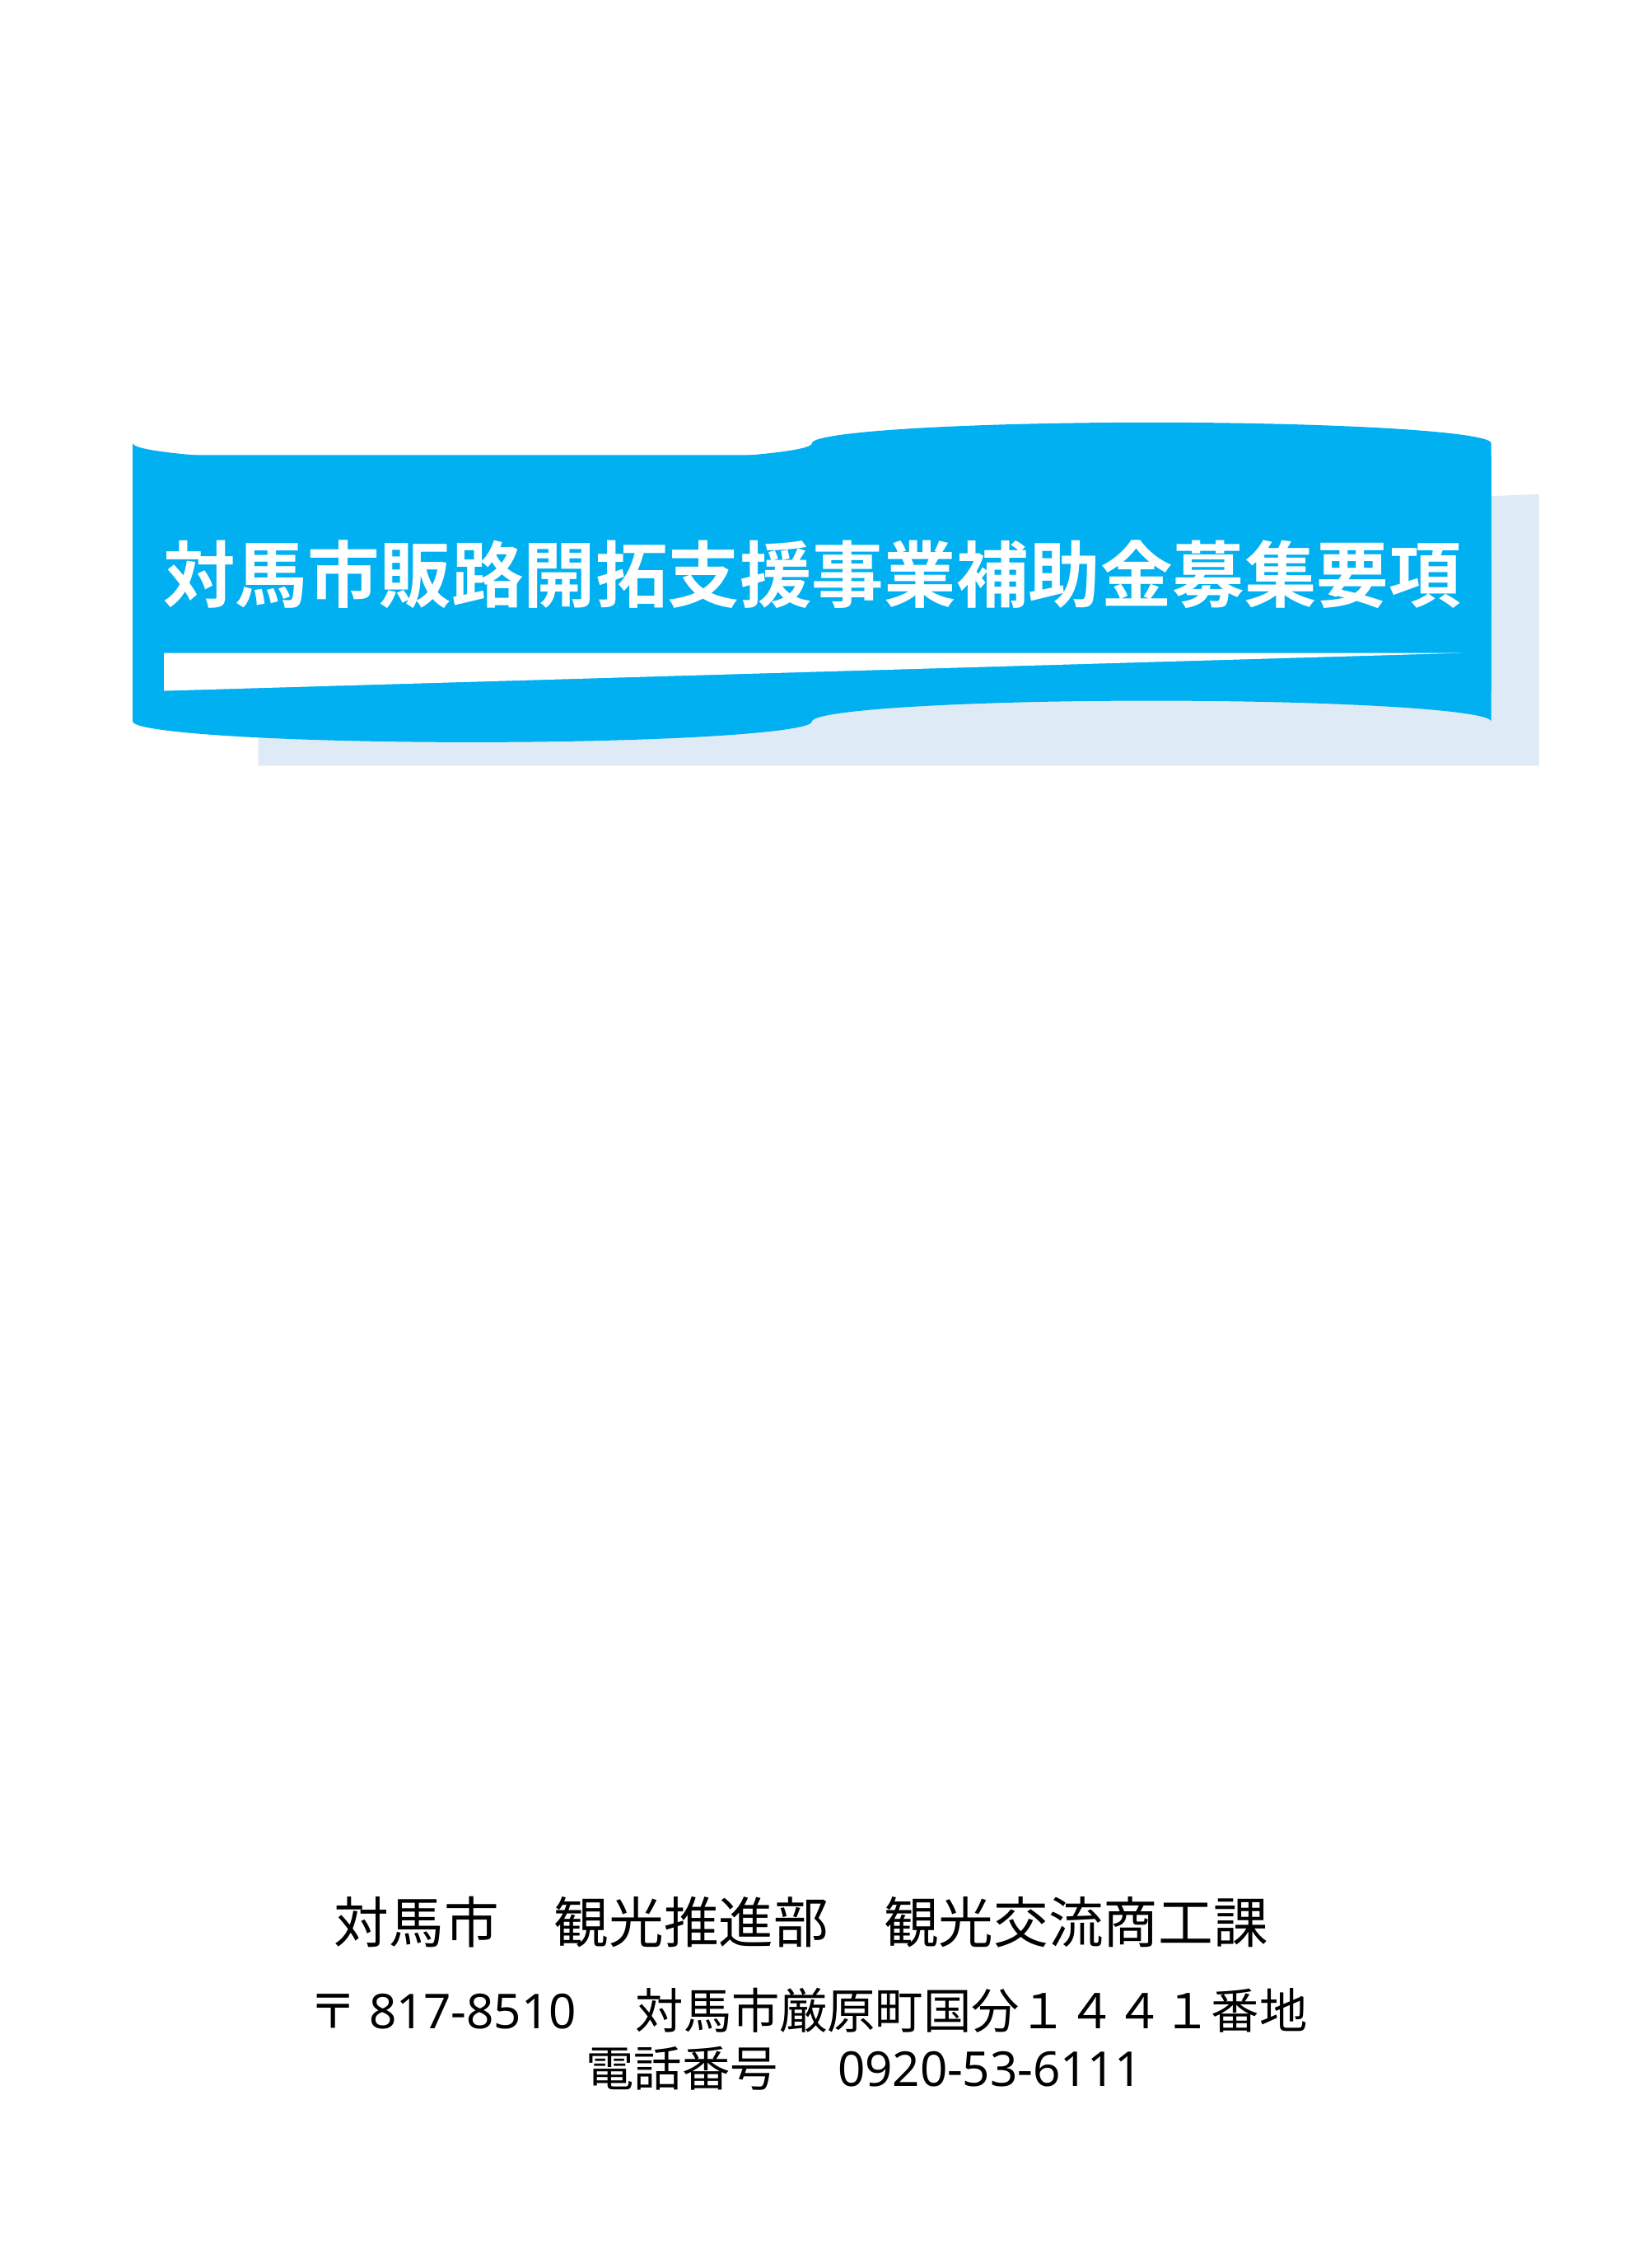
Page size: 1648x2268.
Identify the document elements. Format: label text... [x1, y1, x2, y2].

text_box 対馬市 観光推進部 観光交流商工課 [296, 1827, 1411, 2000]
text_box 〒817-8510 対馬市厳原町国分１４４１番地 電話番号 0920-53-6111 [297, 1974, 1410, 2102]
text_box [133, 422, 1492, 742]
text_box [257, 493, 1540, 767]
